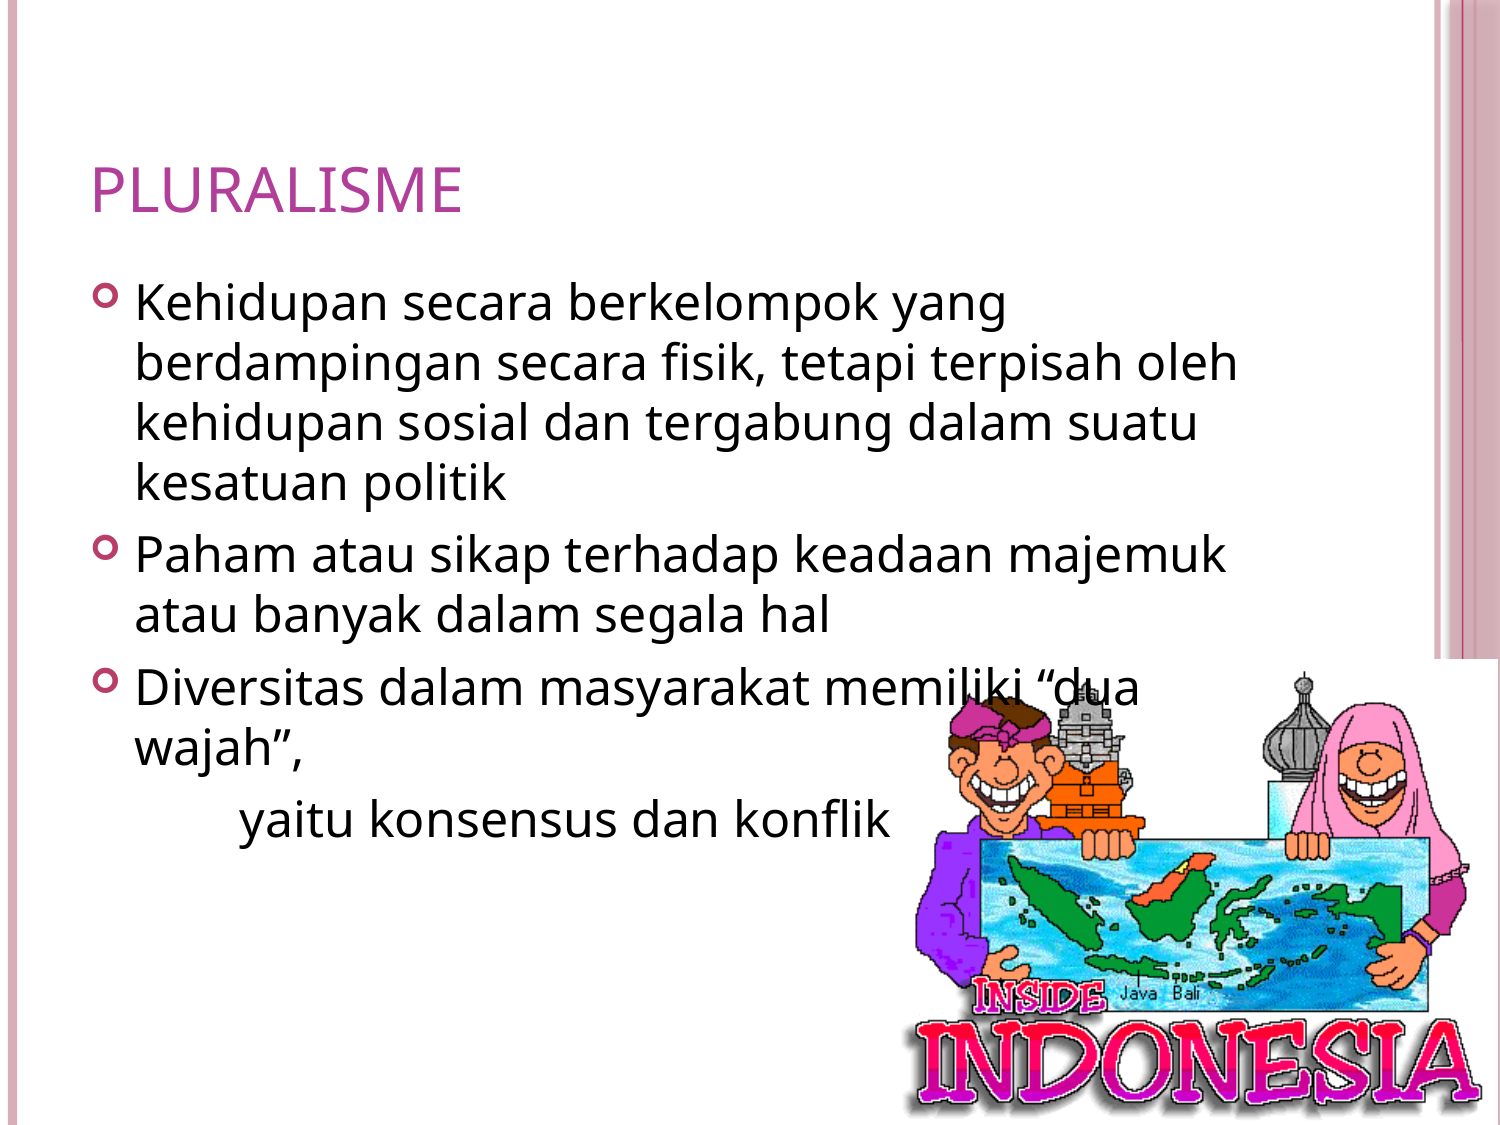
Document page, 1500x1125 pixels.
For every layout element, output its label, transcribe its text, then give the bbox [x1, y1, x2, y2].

title Pluralisme [75, 45, 1300, 233]
picture [886, 658, 1499, 1125]
list Kehidupan secara berkelompok yang berdampingan secara fisik, tetapi terpisah oleh kehidupan sosial dan tergabung dalam suatu kesatuan politik Paham atau sikap terhadap keadaan majemuk atau banyak dalam segala hal Diversitas dalam masyarakat memiliki “dua wajah”, yaitu konsensus dan konflik [75, 262, 1300, 1062]
